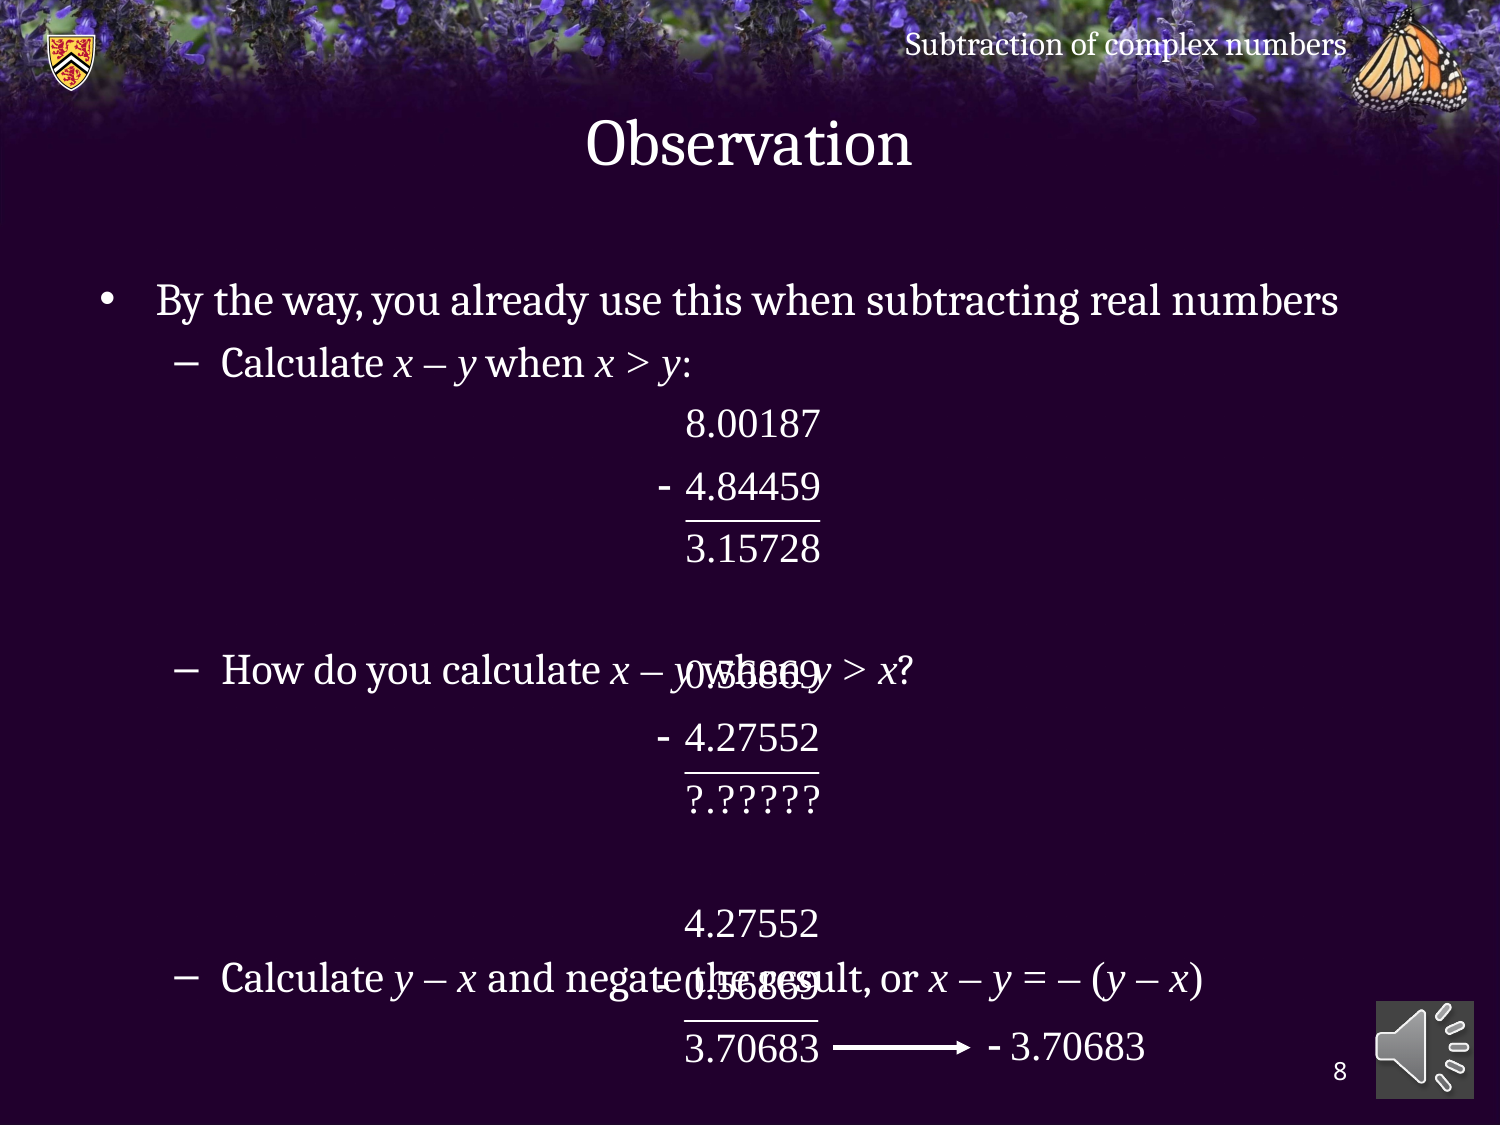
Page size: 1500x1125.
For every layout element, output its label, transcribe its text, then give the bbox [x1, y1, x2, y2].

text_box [652, 651, 825, 840]
footer Subtraction of complex numbers [575, 12, 1363, 73]
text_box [652, 899, 824, 1088]
title Observation [75, 45, 1425, 233]
picture [0, 0, 1500, 1125]
slide_number 8 [1187, 1042, 1363, 1103]
list By the way, you already use this when subtracting real numbers Calculate x – y when x > y: How do you calculate x – y when y > x? Calculate y – x and negate the result, or x – y = – (y – x) [75, 262, 1425, 1005]
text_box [983, 1026, 1149, 1068]
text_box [653, 399, 826, 588]
